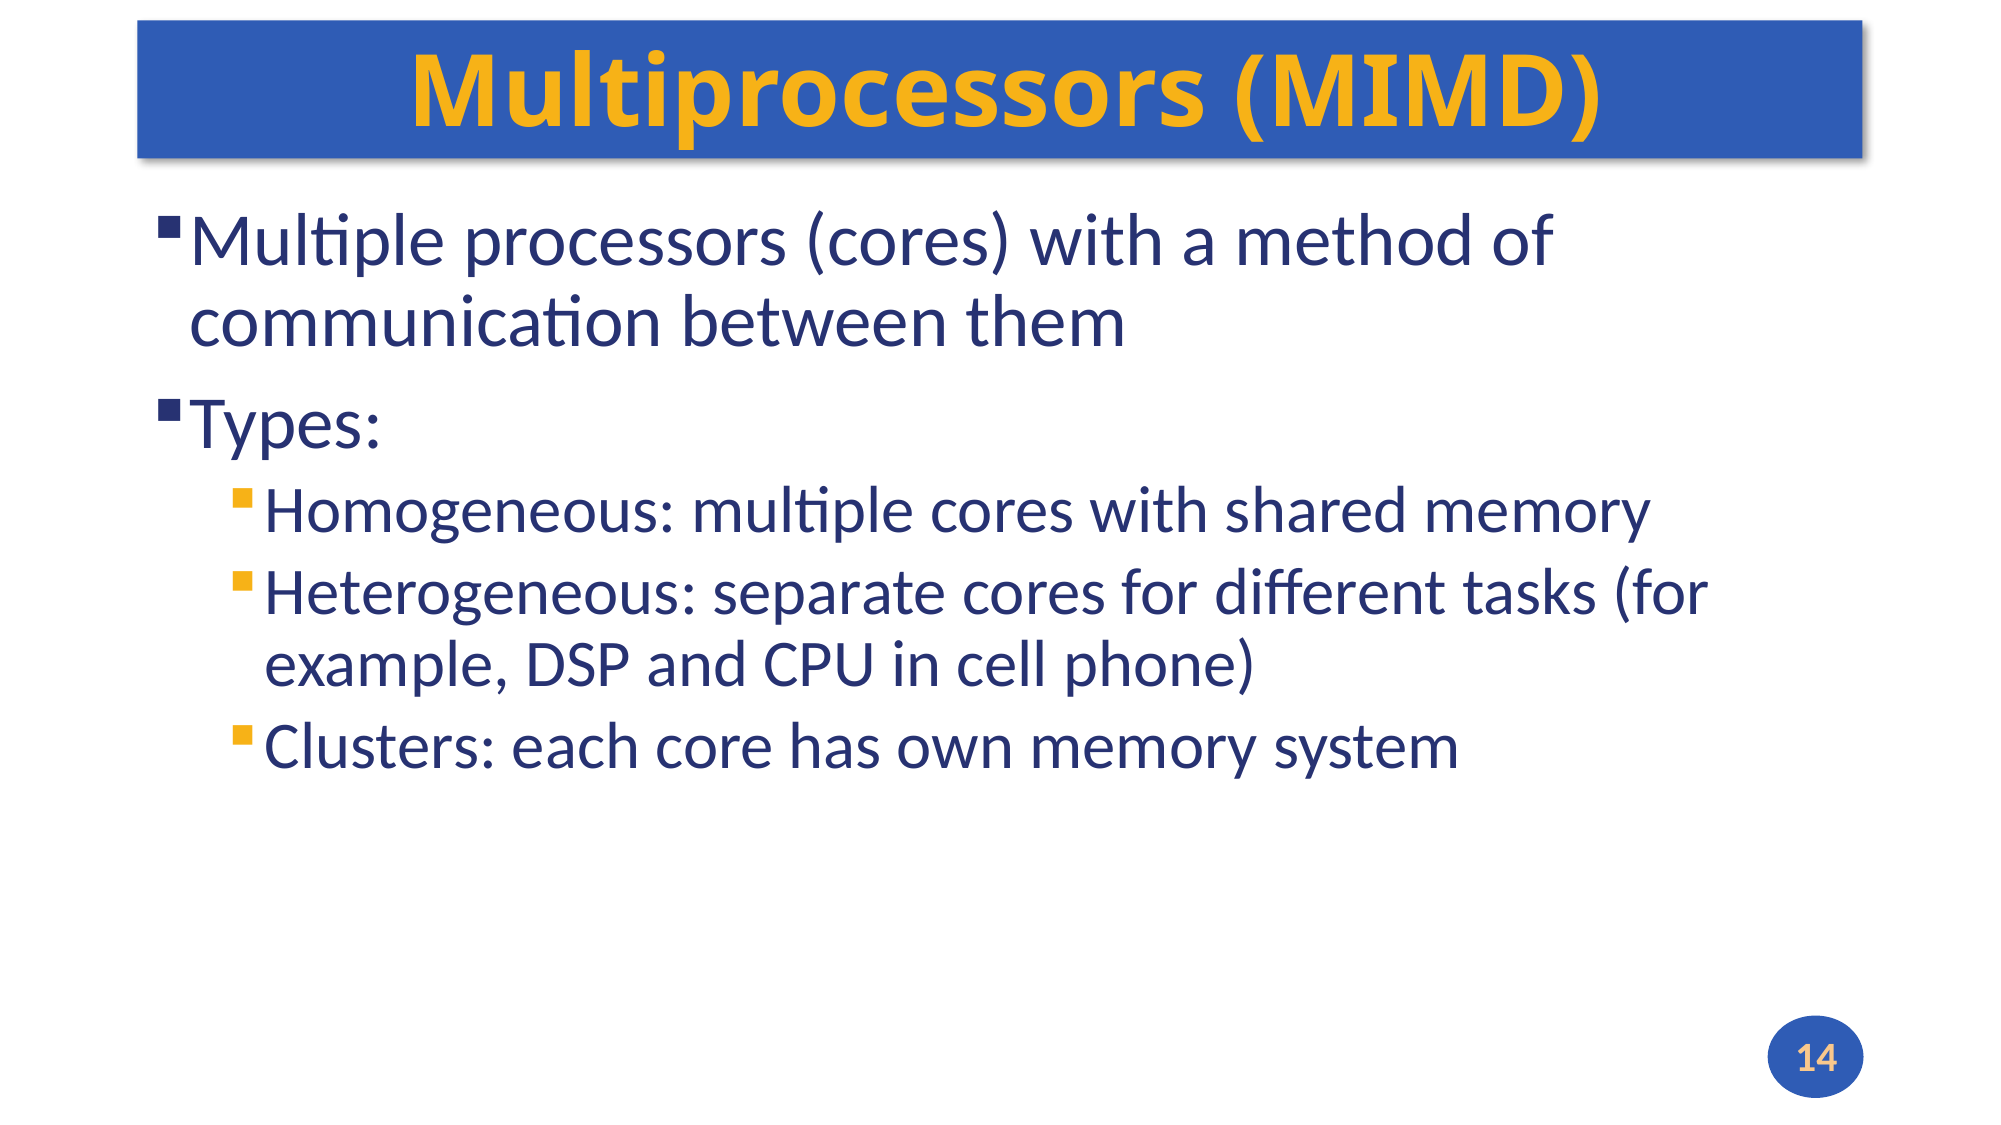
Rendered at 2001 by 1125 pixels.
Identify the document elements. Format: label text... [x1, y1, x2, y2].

slide_number 14 [1767, 1015, 1866, 1095]
list Multiple processors (cores) with a method of communication between them Types: Homogeneous: multiple cores with shared memory Heterogeneous: separate cores for different tasks (for example, DSP and CPU in cell phone) Clusters: each core has own memory system [137, 193, 1863, 1071]
title Multiprocessors (MIMD) [137, 17, 1863, 156]
